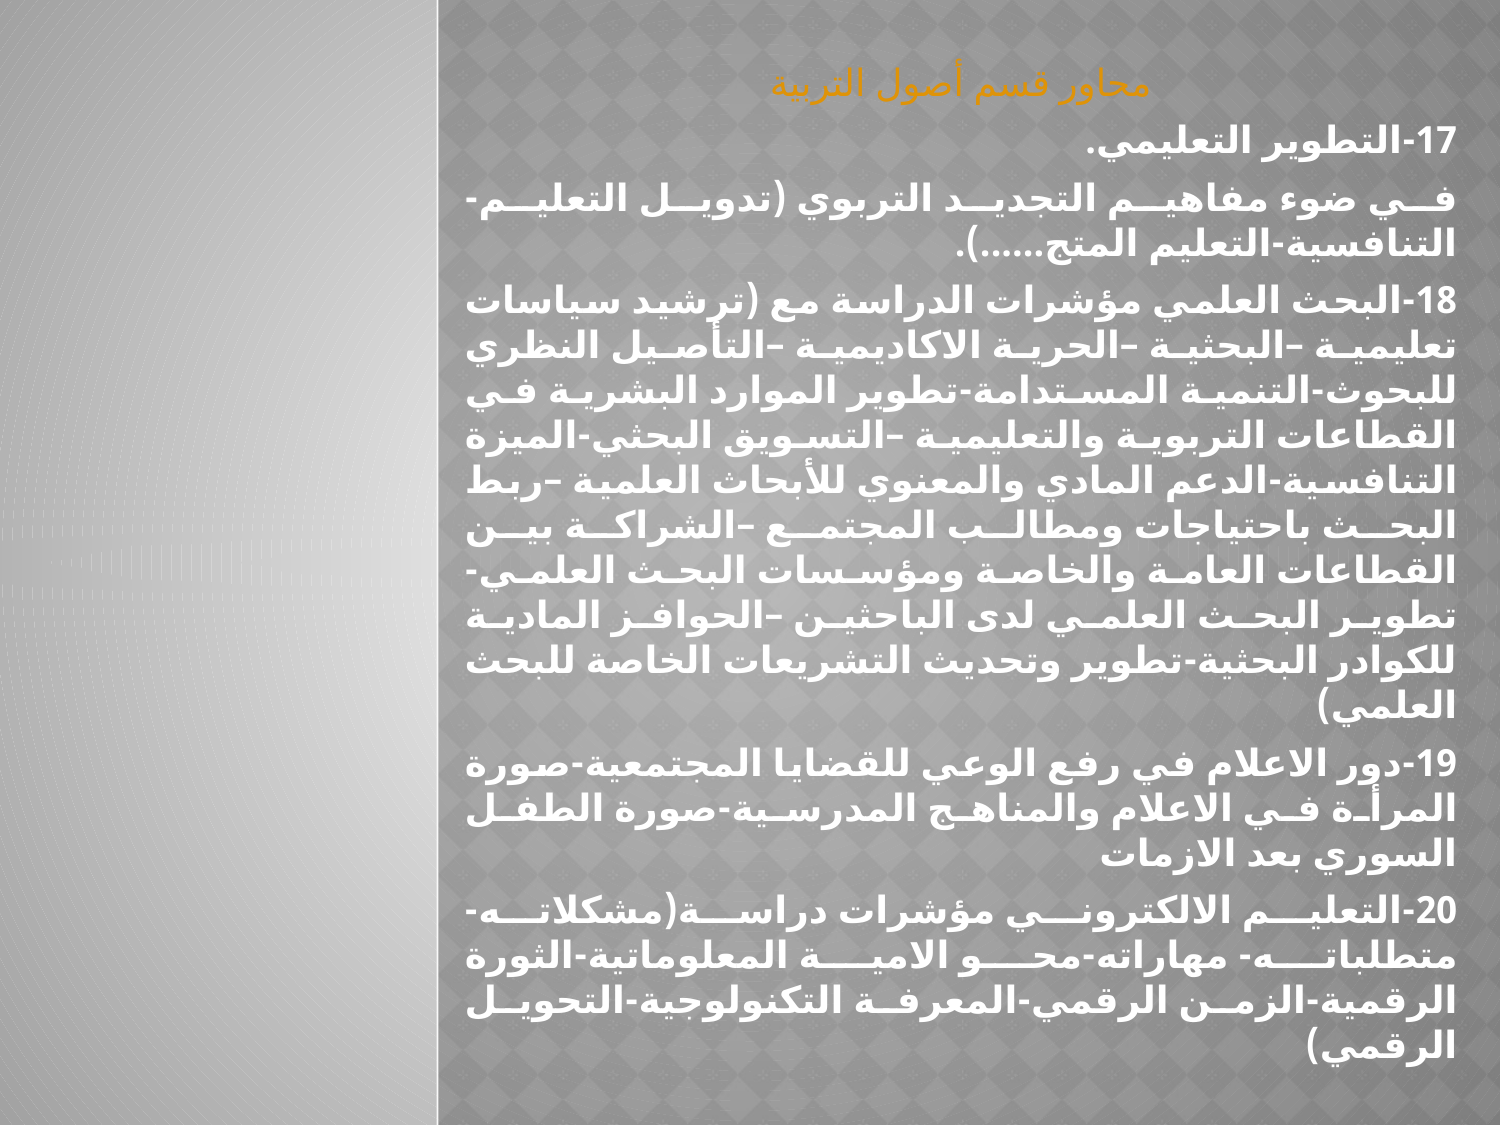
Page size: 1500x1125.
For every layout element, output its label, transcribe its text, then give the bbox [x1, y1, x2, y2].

subtitle محاور قسم أصول التربية 17-التطوير التعليمي. في ضوء مفاهيم التجديد التربوي (تدويل التعليم-التنافسية-التعليم المتج......). 18-البحث العلمي مؤشرات الدراسة مع (ترشيد سياسات تعليمية –البحثية –الحرية الاكاديمية –التأصيل النظري للبحوث-التنمية المستدامة-تطوير الموارد البشرية في القطاعات التربوية والتعليمية –التسويق البحثي-الميزة التنافسية-الدعم المادي والمعنوي للأبحاث العلمية –ربط البحث باحتياجات ومطالب المجتمع –الشراكة بين القطاعات العامة والخاصة ومؤسسات البحث العلمي-تطوير البحث العلمي لدى الباحثين –الحوافز المادية للكوادر البحثية-تطوير وتحديث التشريعات الخاصة للبحث العلمي) 19-دور الاعلام في رفع الوعي للقضايا المجتمعية-صورة المرأة في الاعلام والمناهج المدرسية-صورة الطفل السوري بعد الازمات 20-التعليم الالكتروني مؤشرات دراسة(مشكلاته-متطلباته- مهاراته-محو الامية المعلوماتية-الثورة الرقمية-الزمن الرقمي-المعرفة التكنولوجية-التحويل الرقمي) [457, 58, 1465, 317]
